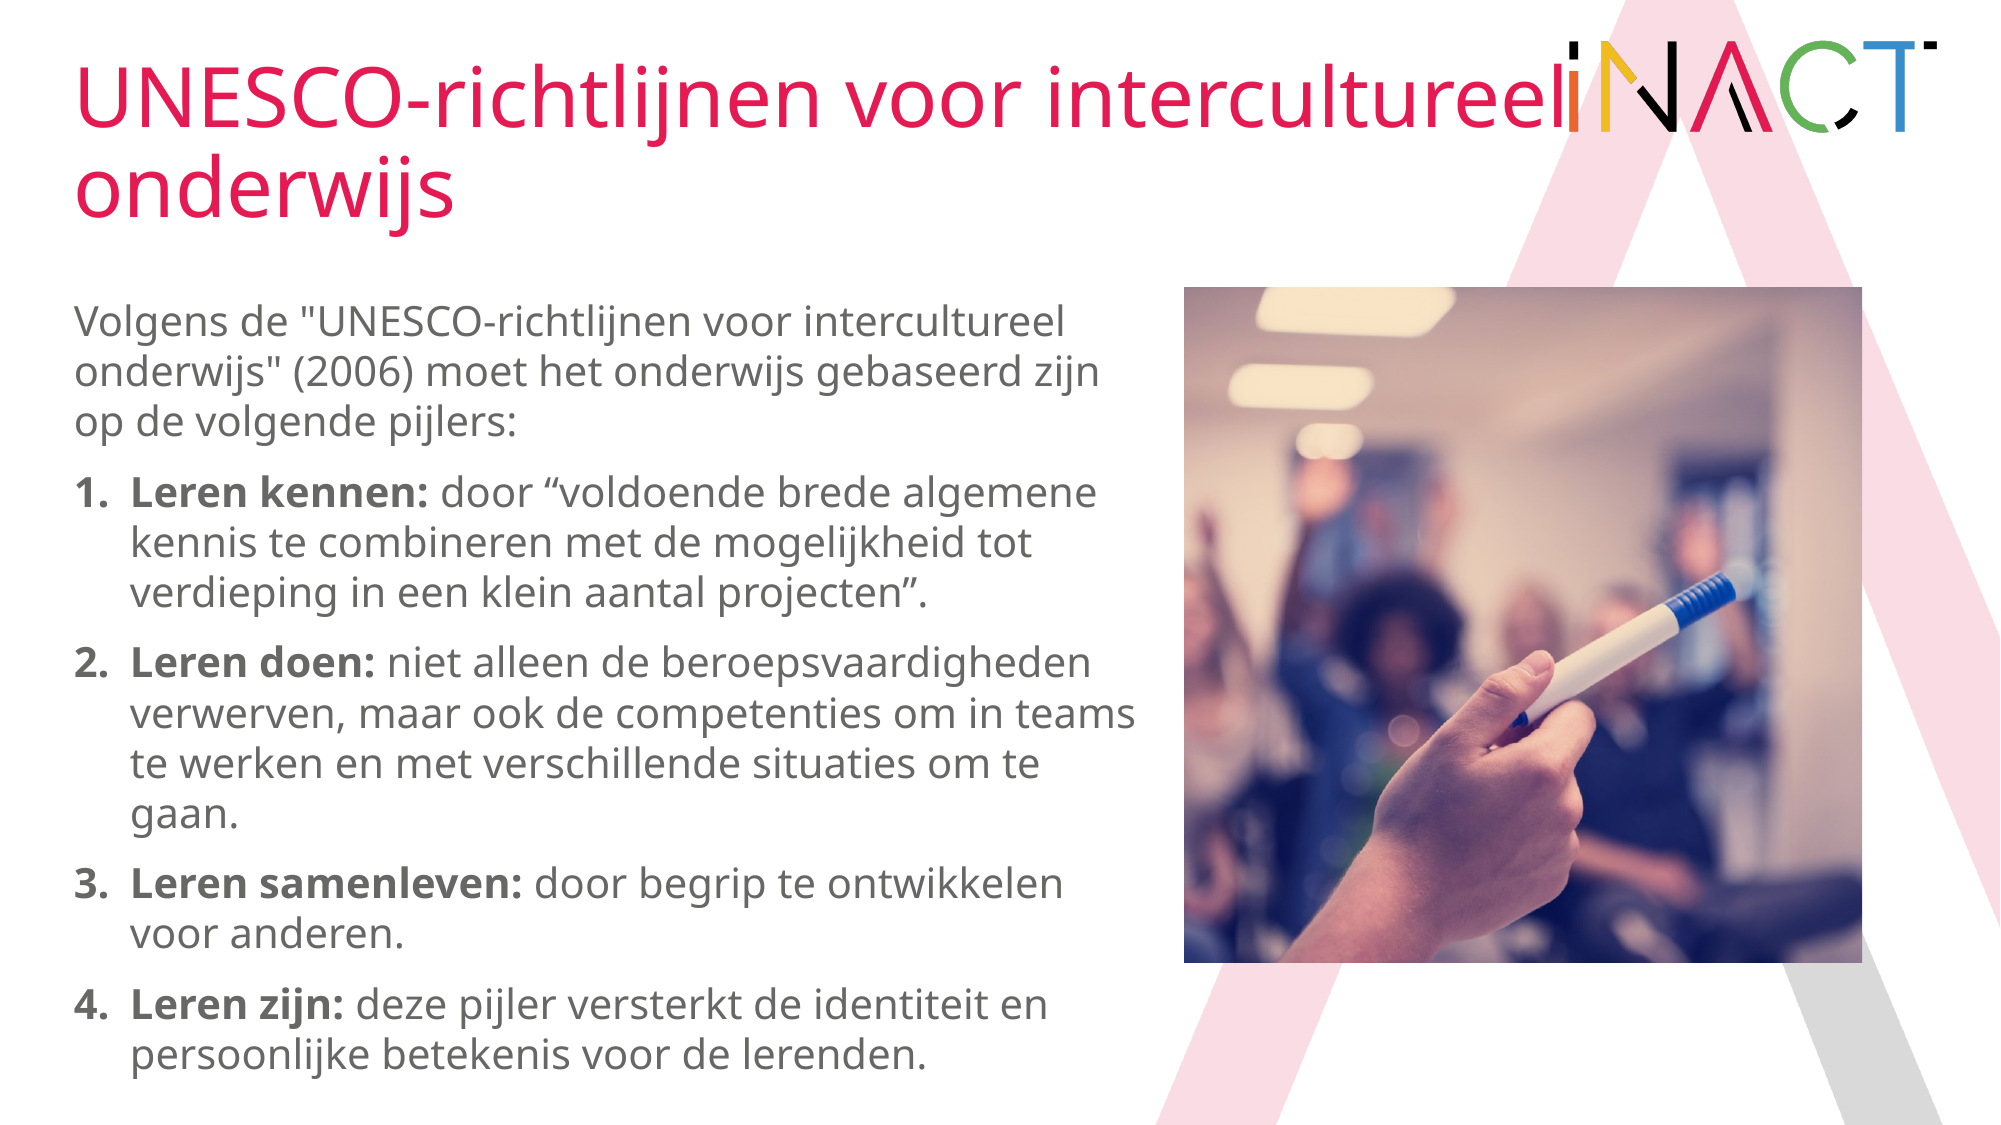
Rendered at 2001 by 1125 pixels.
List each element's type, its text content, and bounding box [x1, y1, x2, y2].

title UNESCO-richtlijnen voor intercultureel onderwijs [58, 81, 1819, 243]
list Volgens de "UNESCO-richtlijnen voor intercultureel onderwijs" (2006) moet het onderwijs gebaseerd zijn op de volgende pijlers: Leren kennen: door “voldoende brede algemene kennis te combineren met de mogelijkheid tot verdieping in een klein aantal projecten”. Leren doen: niet alleen de beroepsvaardigheden verwerven, maar ook de competenties om in teams te werken en met verschillende situaties om te gaan. Leren samenleven: door begrip te ontwikkelen voor anderen. Leren zijn: deze pijler versterkt de identiteit en persoonlijke betekenis voor de lerenden. [58, 287, 1164, 963]
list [1184, 286, 1863, 963]
picture [1148, 0, 2001, 1125]
